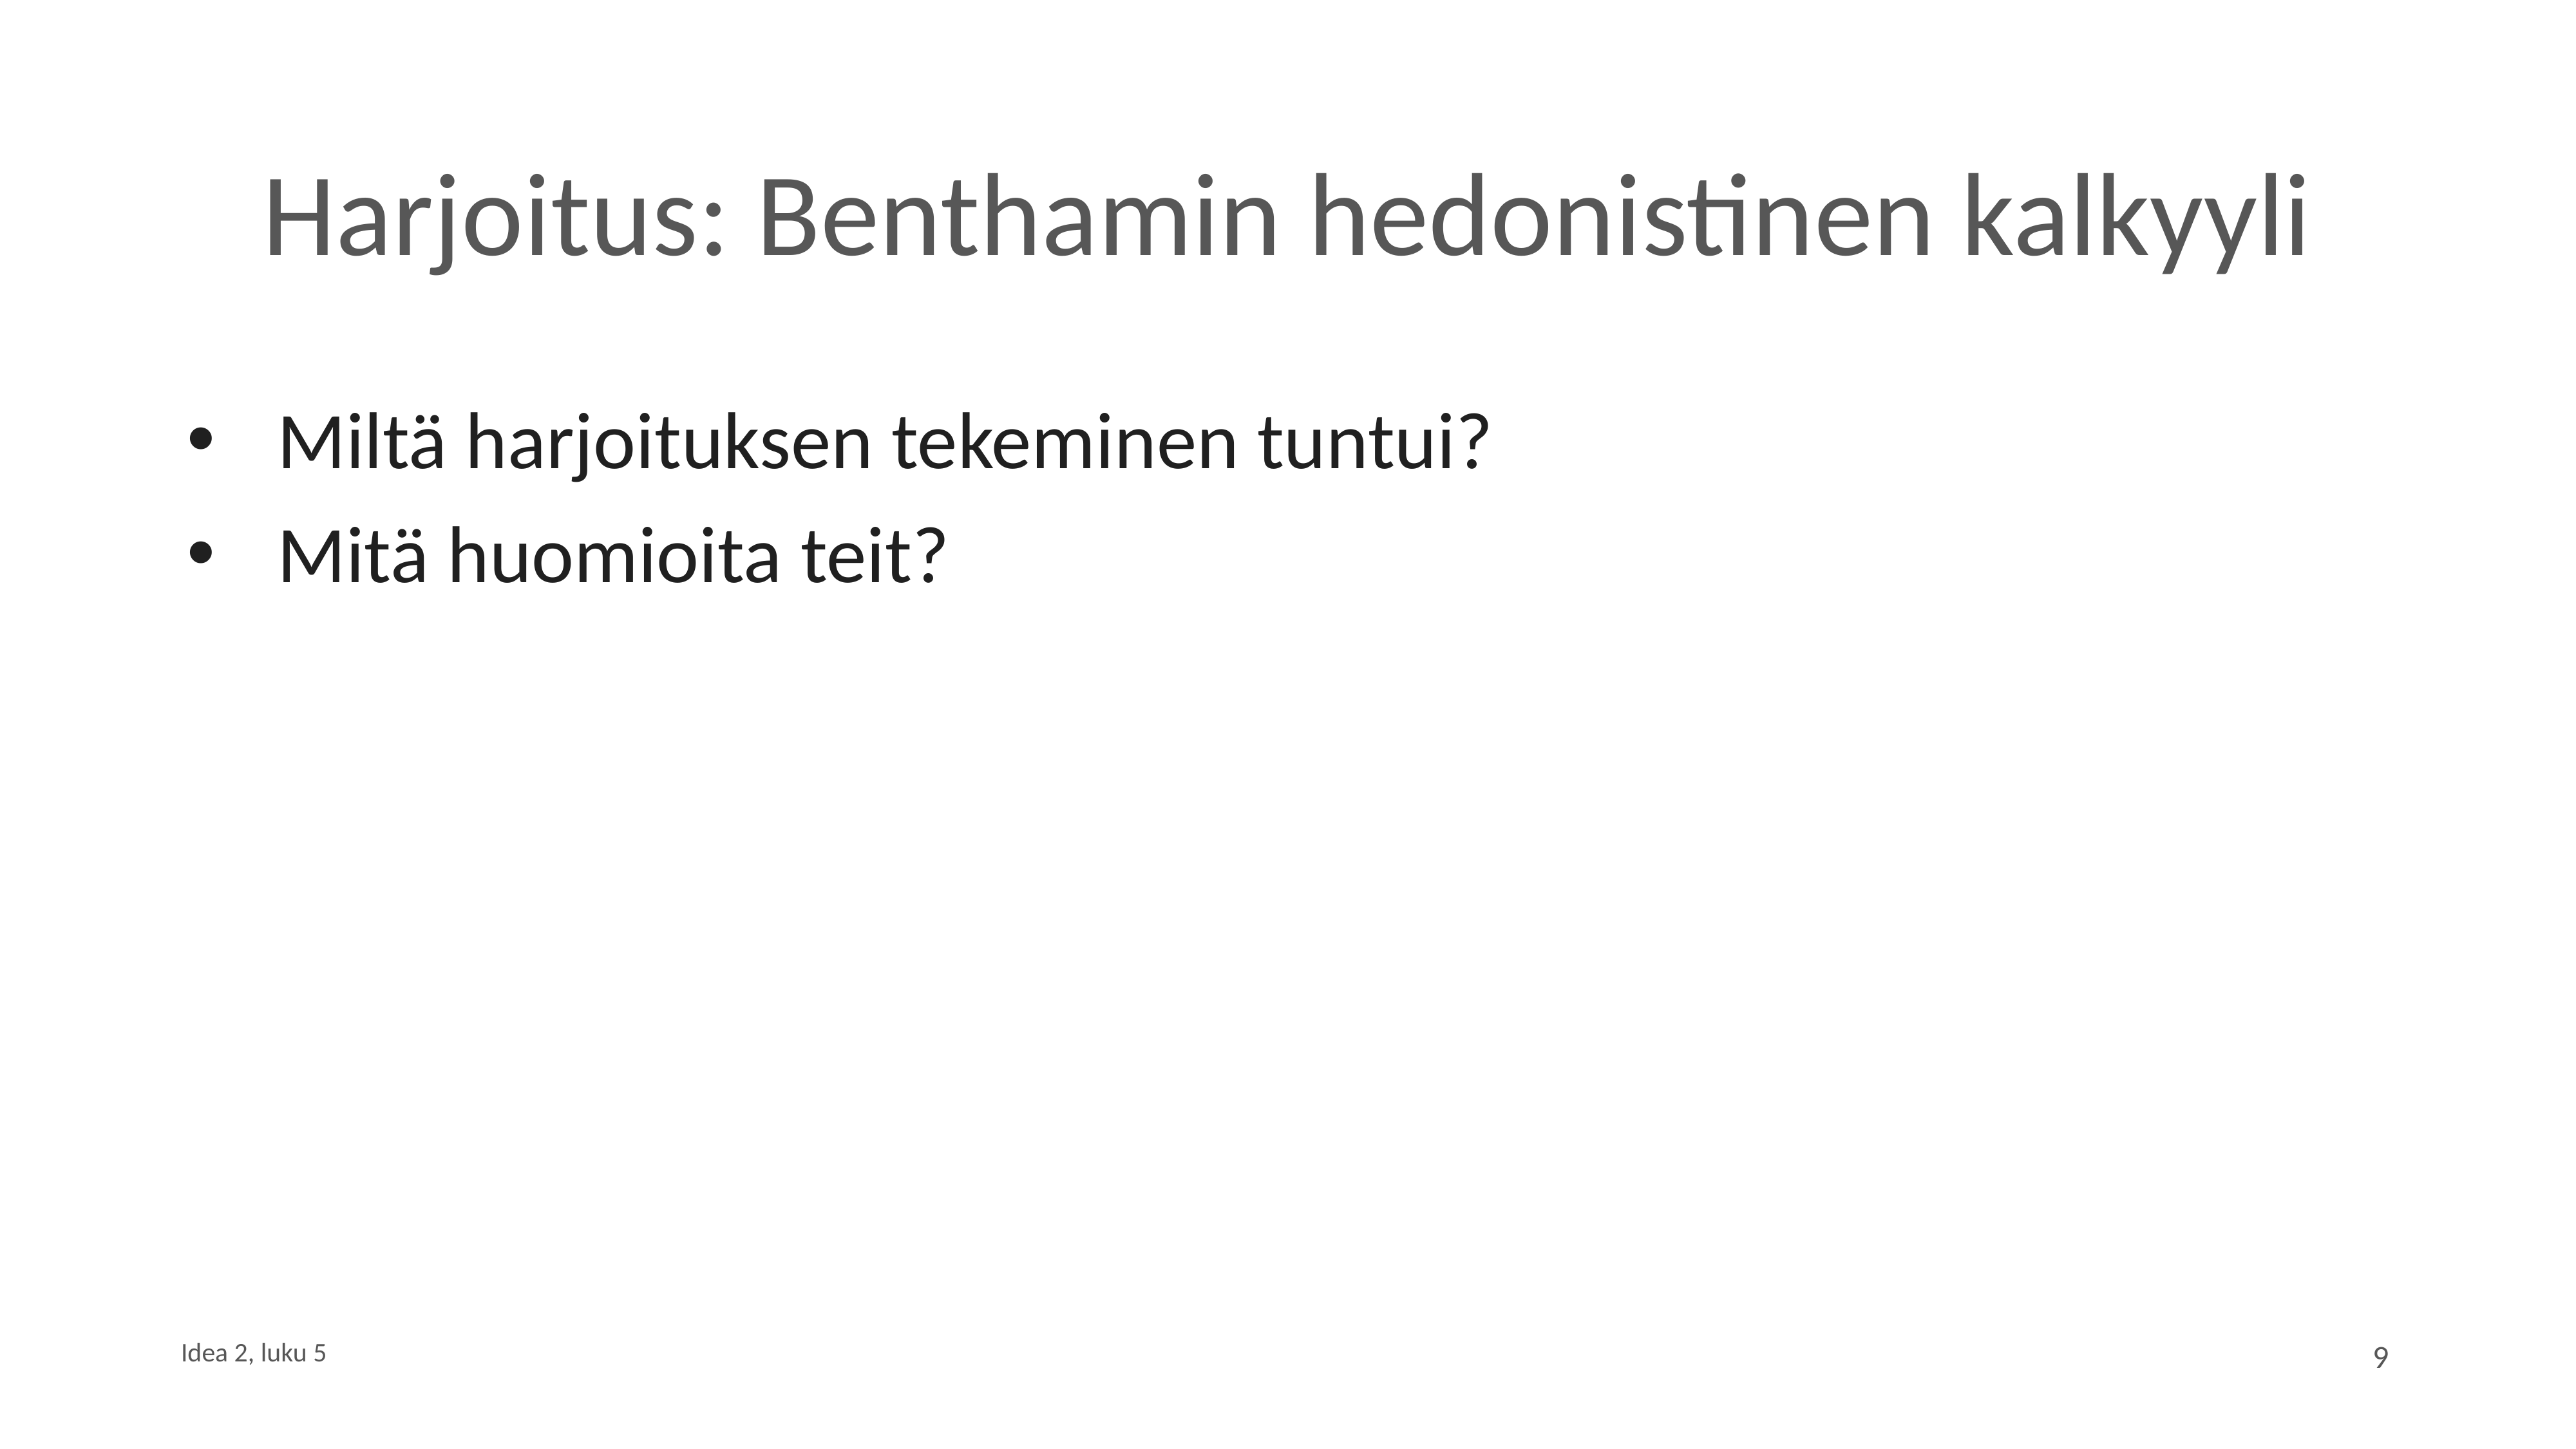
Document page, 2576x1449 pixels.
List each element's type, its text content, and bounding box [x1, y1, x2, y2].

list Miltä harjoituksen tekeminen tuntui? Mitä huomioita teit? [177, 393, 2399, 1255]
slide_number 9 [1819, 1302, 2399, 1380]
title Harjoitus: Benthamin hedonistinen kalkyyli [177, 77, 2399, 357]
footer Idea 2, luku 5 [171, 1318, 1041, 1372]
